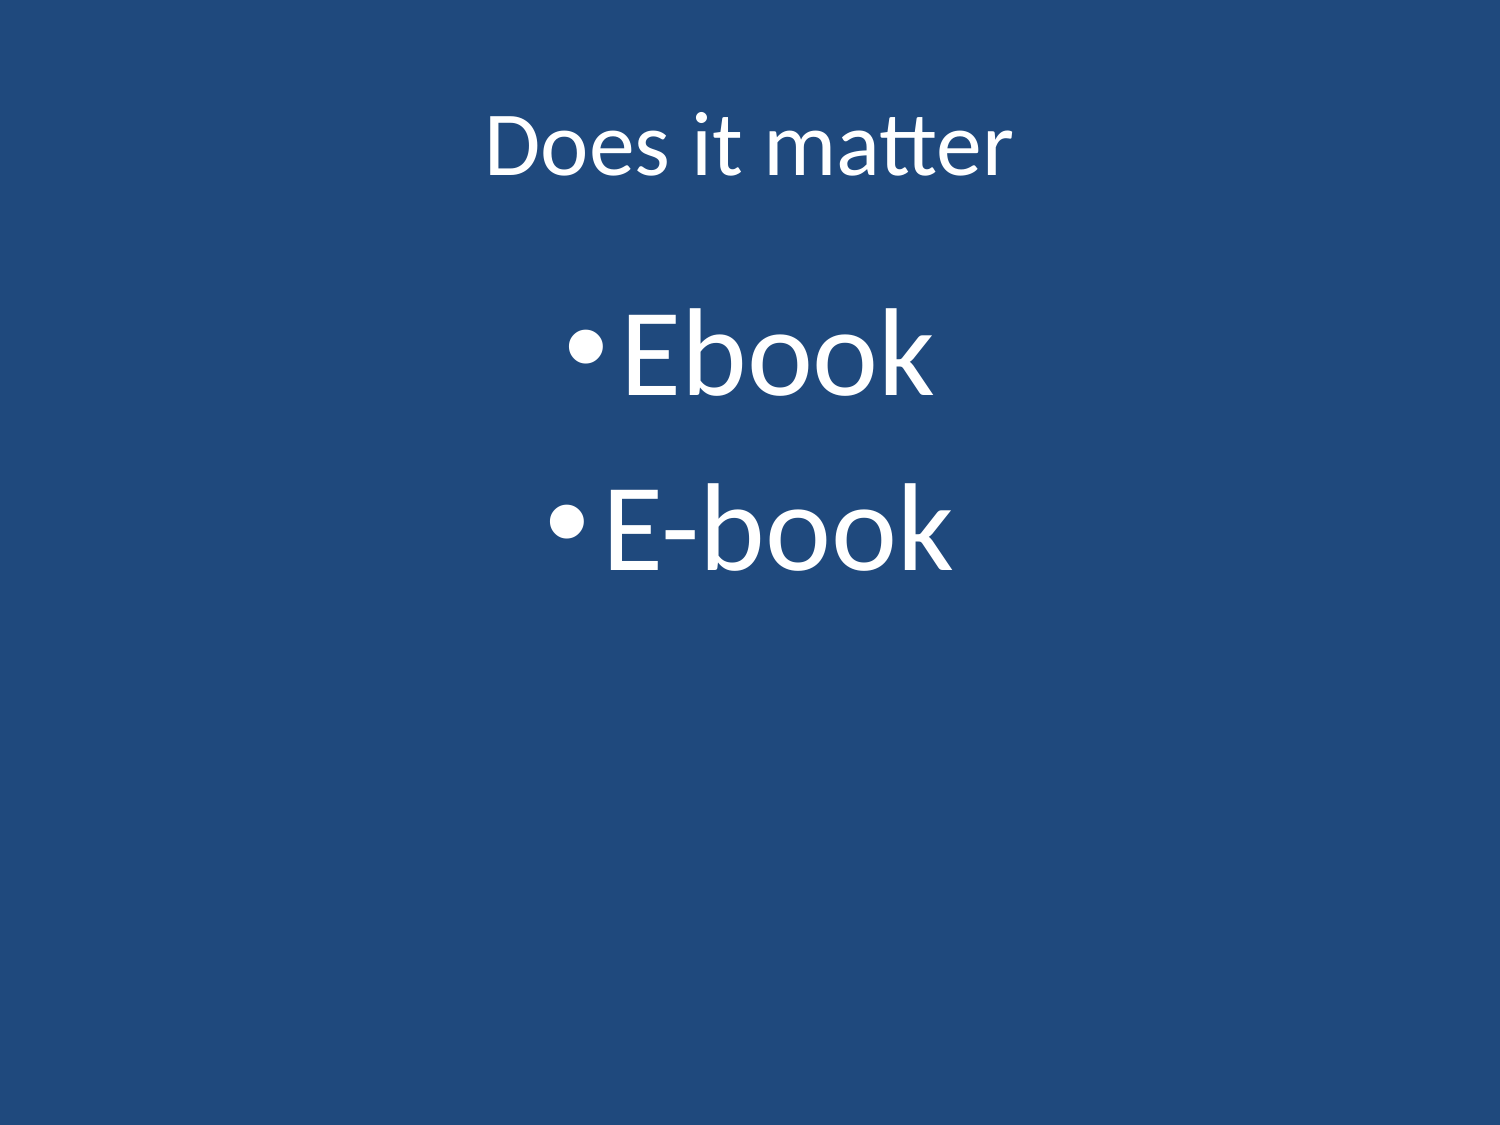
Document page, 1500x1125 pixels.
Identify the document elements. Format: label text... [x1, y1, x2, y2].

title Does it matter [75, 45, 1425, 233]
list Ebook E-book [75, 262, 1425, 1005]
